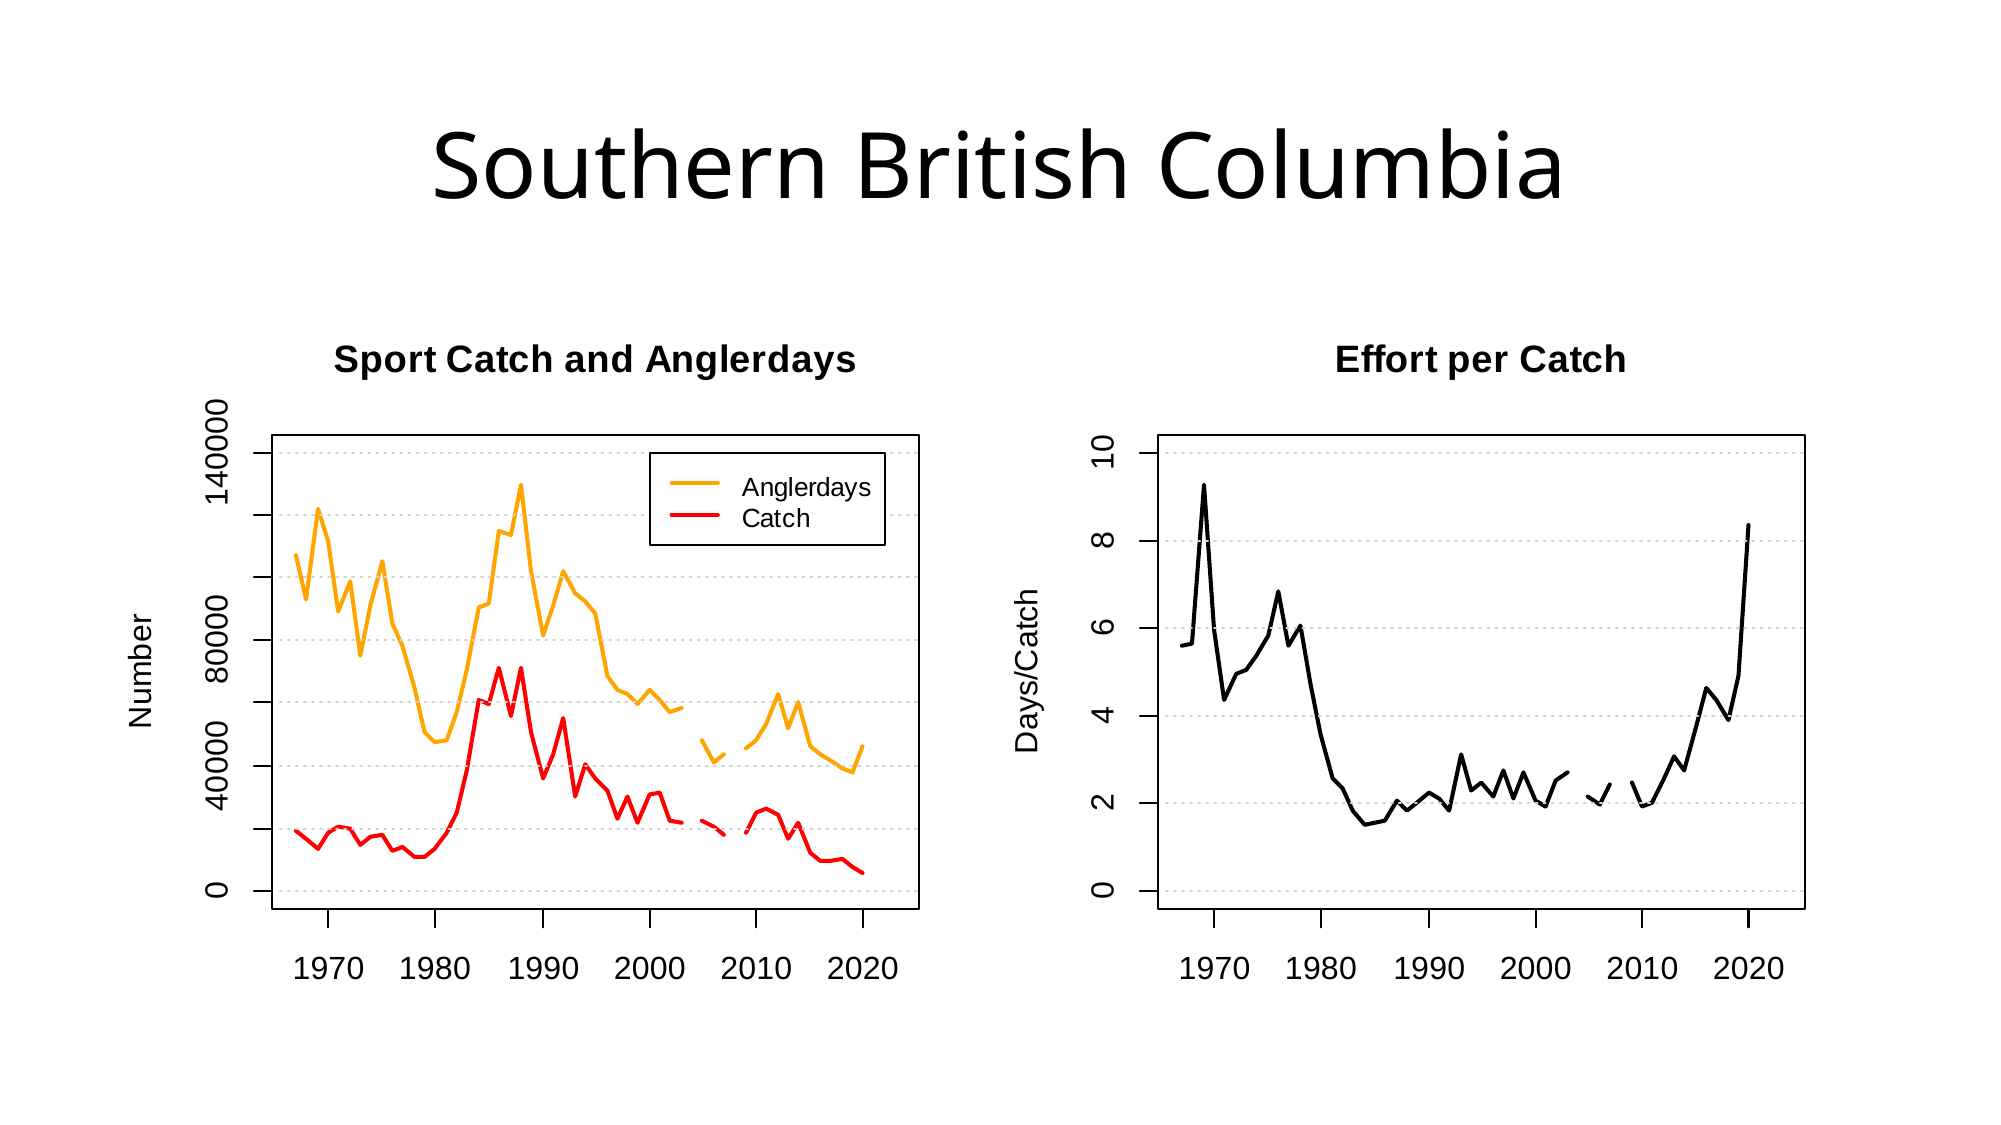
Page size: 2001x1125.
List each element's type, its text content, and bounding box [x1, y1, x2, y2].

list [115, 277, 1886, 1105]
title Southern British Columbia [137, 59, 1863, 277]
